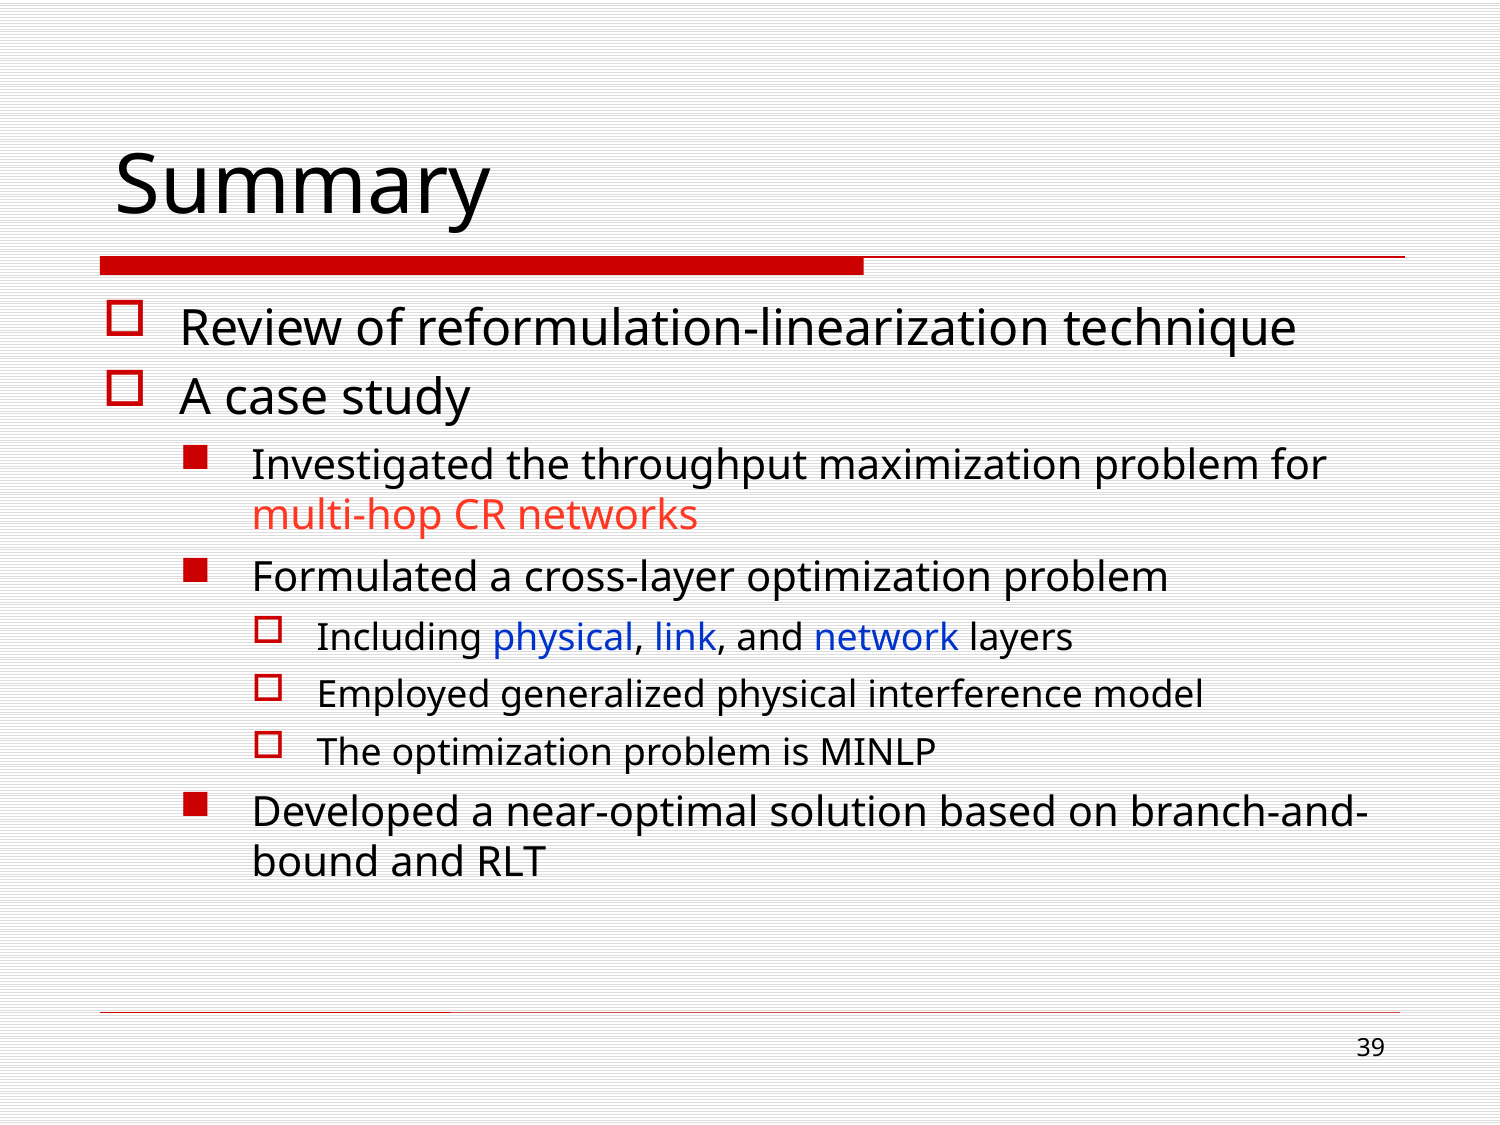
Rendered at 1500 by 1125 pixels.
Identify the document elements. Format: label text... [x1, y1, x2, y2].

text_box 39 [1074, 1024, 1400, 1103]
title Summary [99, 75, 1450, 238]
list Review of reformulation-linearization technique A case study Investigated the throughput maximization problem for multi-hop CR networks Formulated a cross-layer optimization problem Including physical, link, and network layers Employed generalized physical interference model The optimization problem is MINLP Developed a near-optimal solution based on branch-and-bound and RLT [87, 287, 1413, 888]
